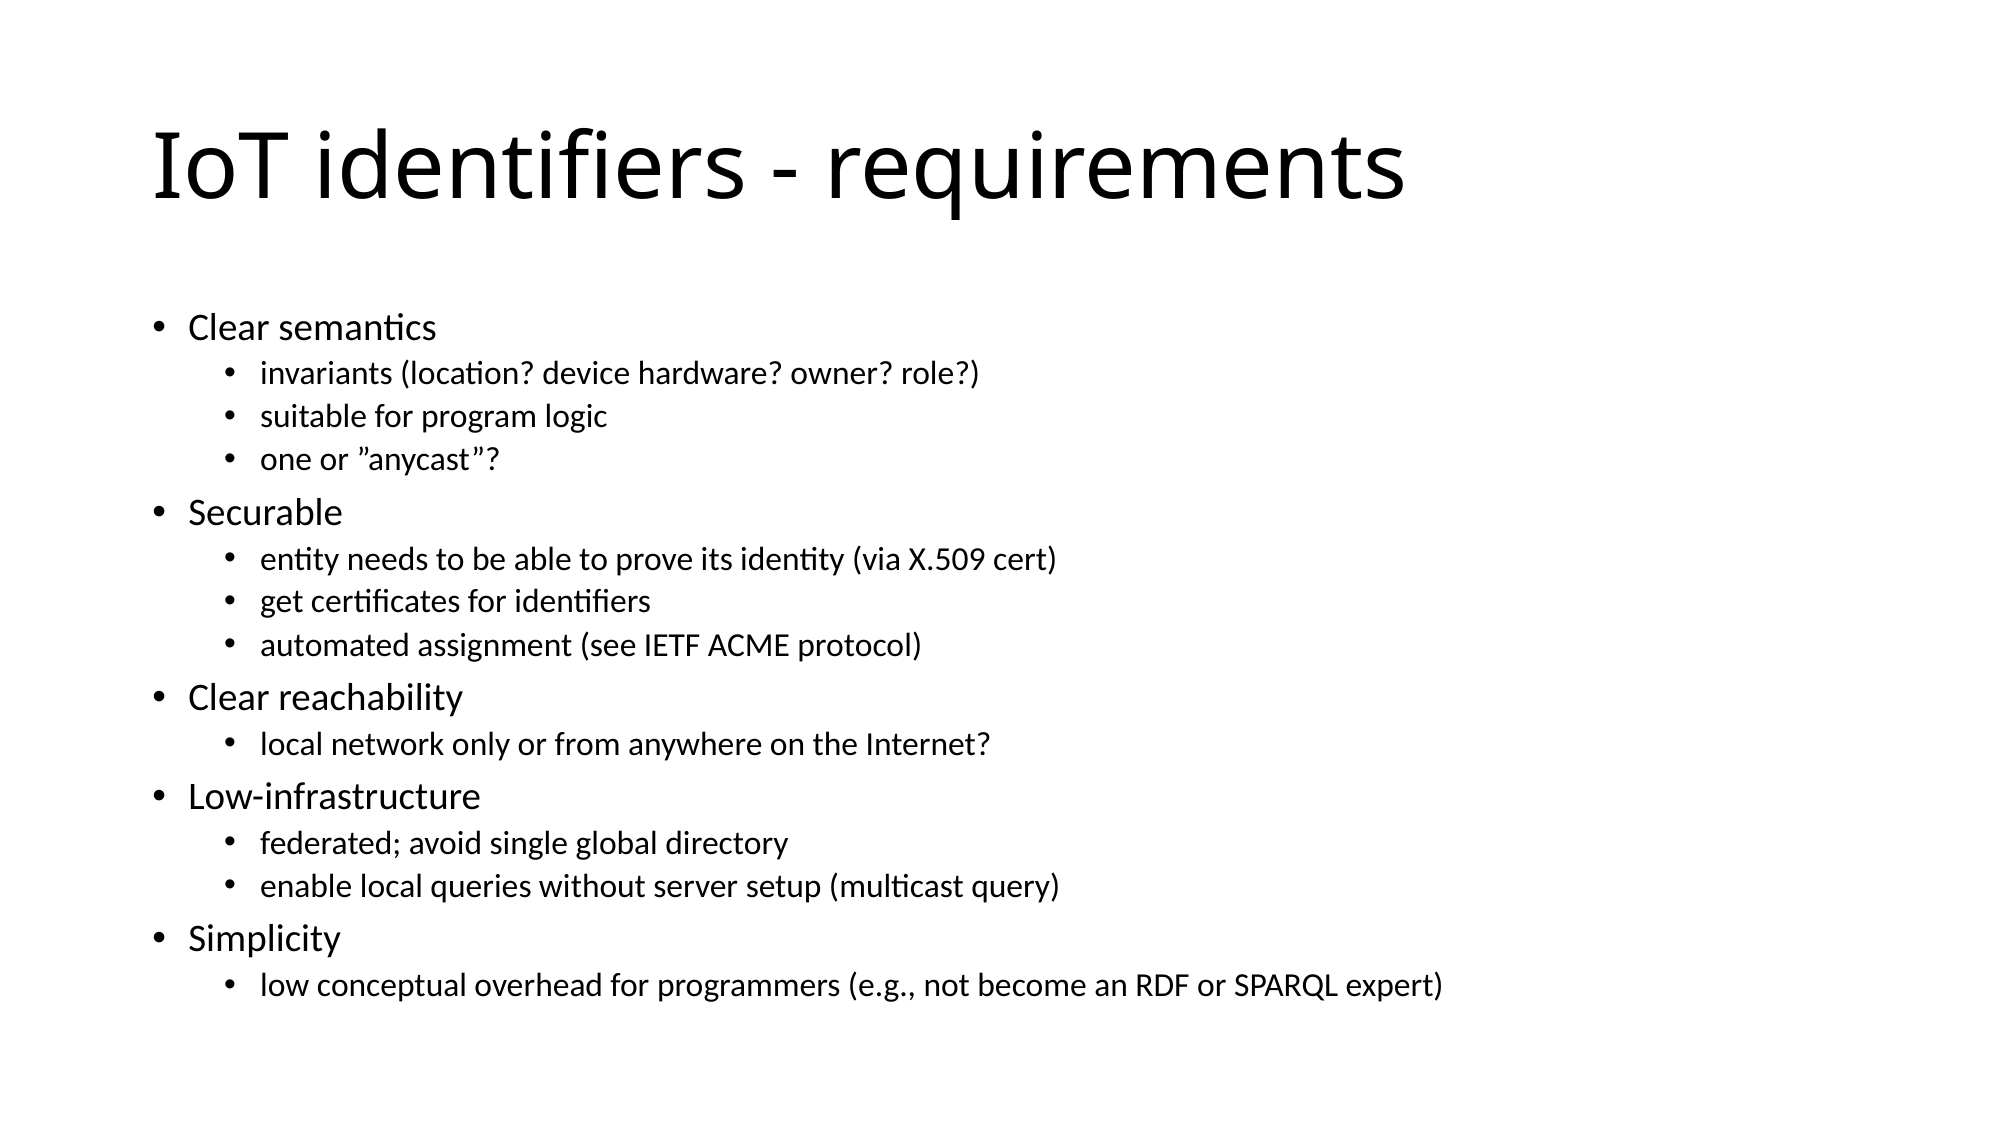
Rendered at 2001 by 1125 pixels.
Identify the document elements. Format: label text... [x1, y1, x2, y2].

title IoT identifiers - requirements [137, 59, 1863, 278]
list Clear semantics invariants (location? device hardware? owner? role?) suitable for program logic one or ”anycast”? Securable entity needs to be able to prove its identity (via X.509 cert) get certificates for identifiers automated assignment (see IETF ACME protocol) Clear reachability local network only or from anywhere on the Internet? Low-infrastructure federated; avoid single global directory enable local queries without server setup (multicast query) Simplicity low conceptual overhead for programmers (e.g., not become an RDF or SPARQL expert) [137, 299, 1863, 1014]
